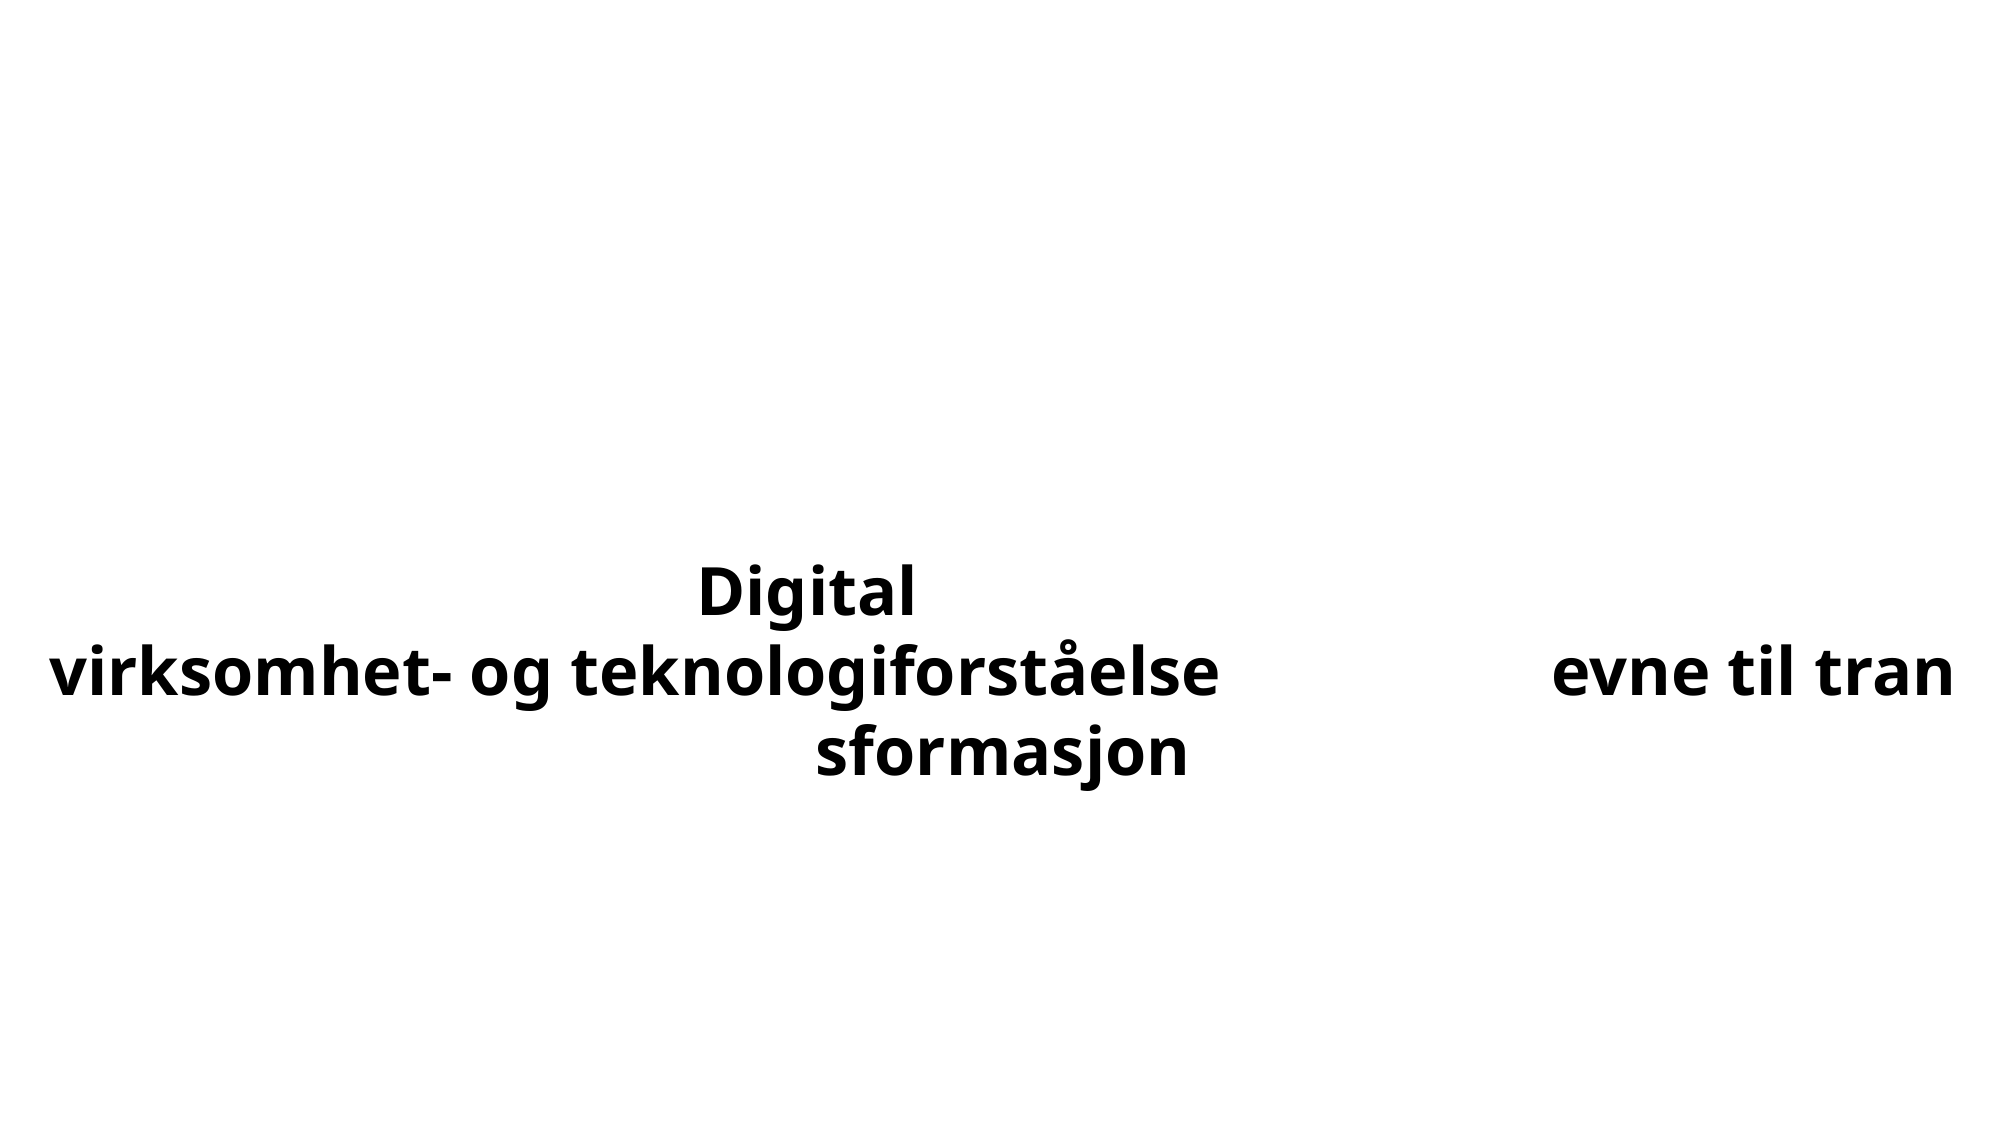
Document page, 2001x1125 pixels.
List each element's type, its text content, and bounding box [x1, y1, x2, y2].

text_box Digital Mestring = virksomhet- og teknologiforståelse x vilje og evne til transformasjon​ [23, 541, 1983, 796]
